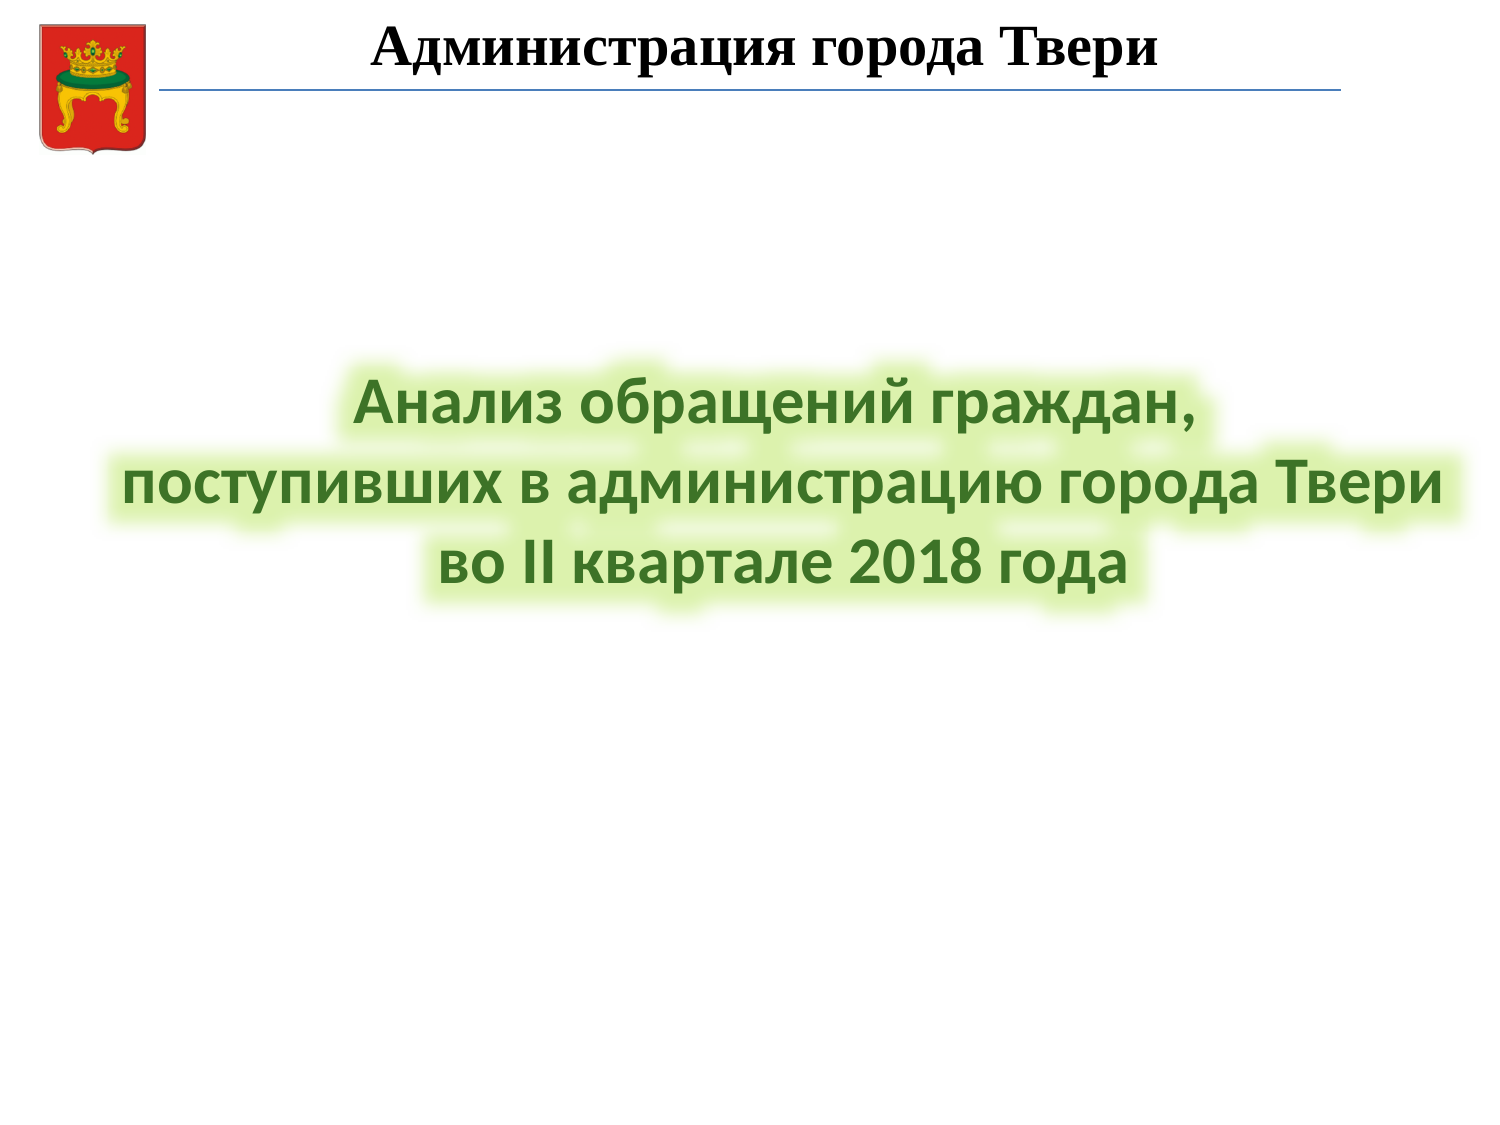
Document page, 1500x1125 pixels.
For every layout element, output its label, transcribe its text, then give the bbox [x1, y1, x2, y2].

text_box Анализ обращений граждан, поступивших в администрацию города Твери во II квартале 2018 года [92, 349, 1475, 605]
picture [39, 24, 146, 156]
text_box Администрация города Твери [355, 0, 1174, 85]
